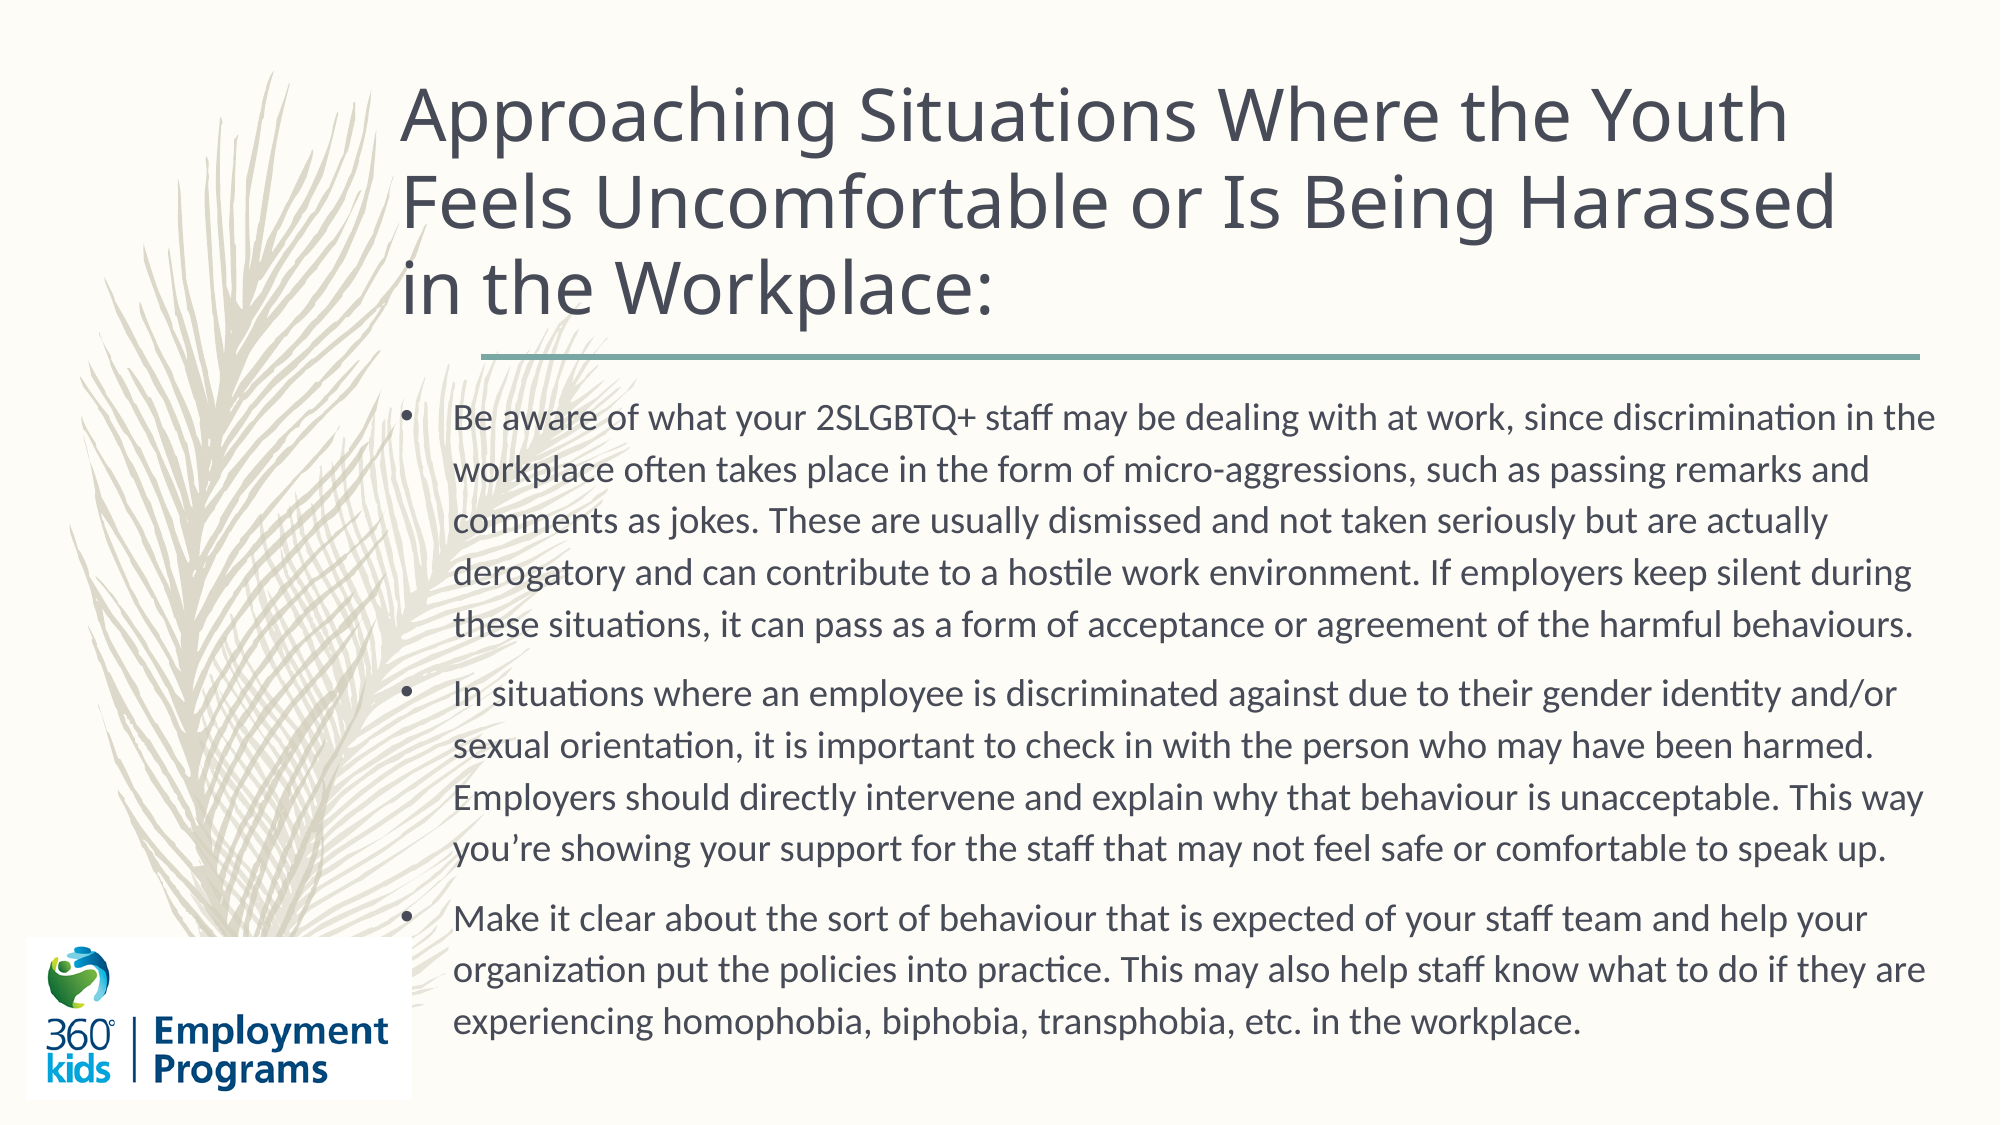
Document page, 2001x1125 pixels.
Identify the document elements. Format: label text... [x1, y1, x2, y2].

title Approaching Situations Where the Youth Feels Uncomfortable or Is Being Harassed in the Workplace: [385, 64, 1977, 380]
picture [26, 937, 412, 1101]
list Be aware of what your 2SLGBTQ+ staff may be dealing with at work, since discrimination in the workplace often takes place in the form of micro-aggressions, such as passing remarks and comments as jokes. These are usually dismissed and not taken seriously but are actually derogatory and can contribute to a hostile work environment. If employers keep silent during these situations, it can pass as a form of acceptance or agreement of the harmful behaviours. In situations where an employee is discriminated against due to their gender identity and/or sexual orientation, it is important to check in with the person who may have been harmed. Employers should directly intervene and explain why that behaviour is unacceptable. This way you’re showing your support for the staff that may not feel safe or comfortable to speak up. Make it clear about the sort of behaviour that is expected of your staff team and help your organization put the policies into practice. This may also help staff know what to do if they are experiencing homophobia, biphobia, transphobia, etc. in the workplace. [385, 379, 1974, 1100]
